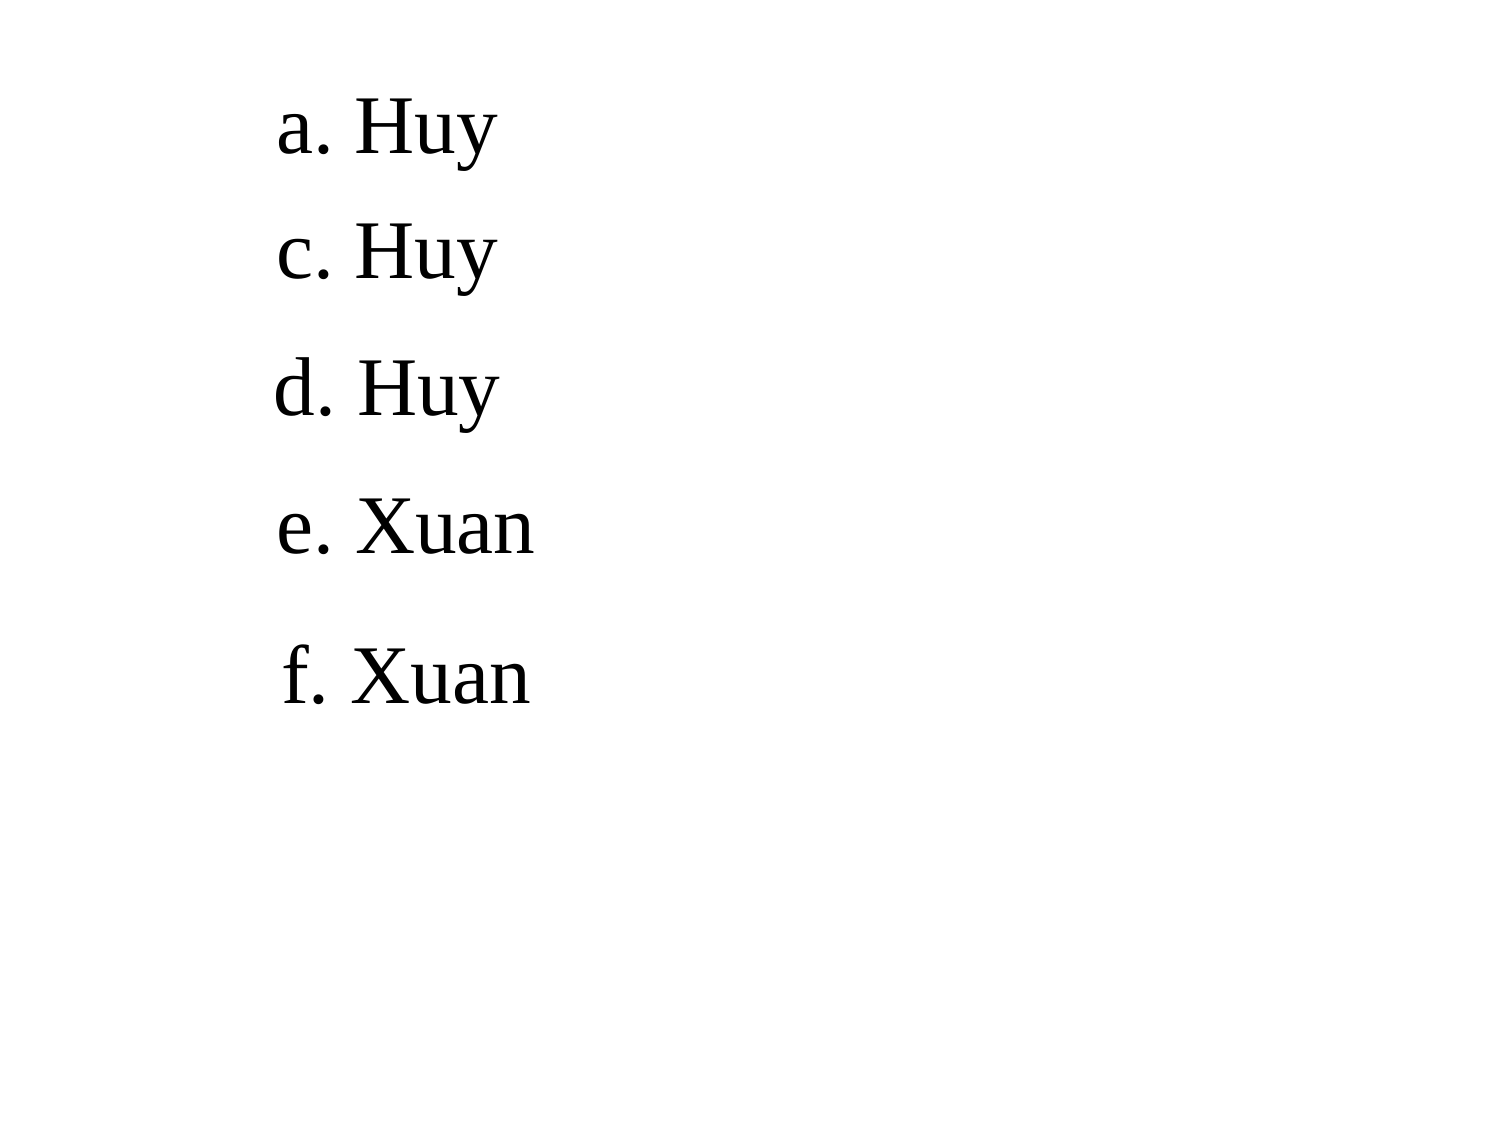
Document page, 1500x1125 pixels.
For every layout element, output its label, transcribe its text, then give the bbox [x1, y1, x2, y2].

text_box c. Huy [231, 187, 544, 313]
text_box d. Huy [231, 324, 544, 450]
text_box f. Xuan [249, 612, 563, 738]
text_box e. Xuan [249, 462, 563, 588]
text_box a. Huy [231, 62, 544, 187]
